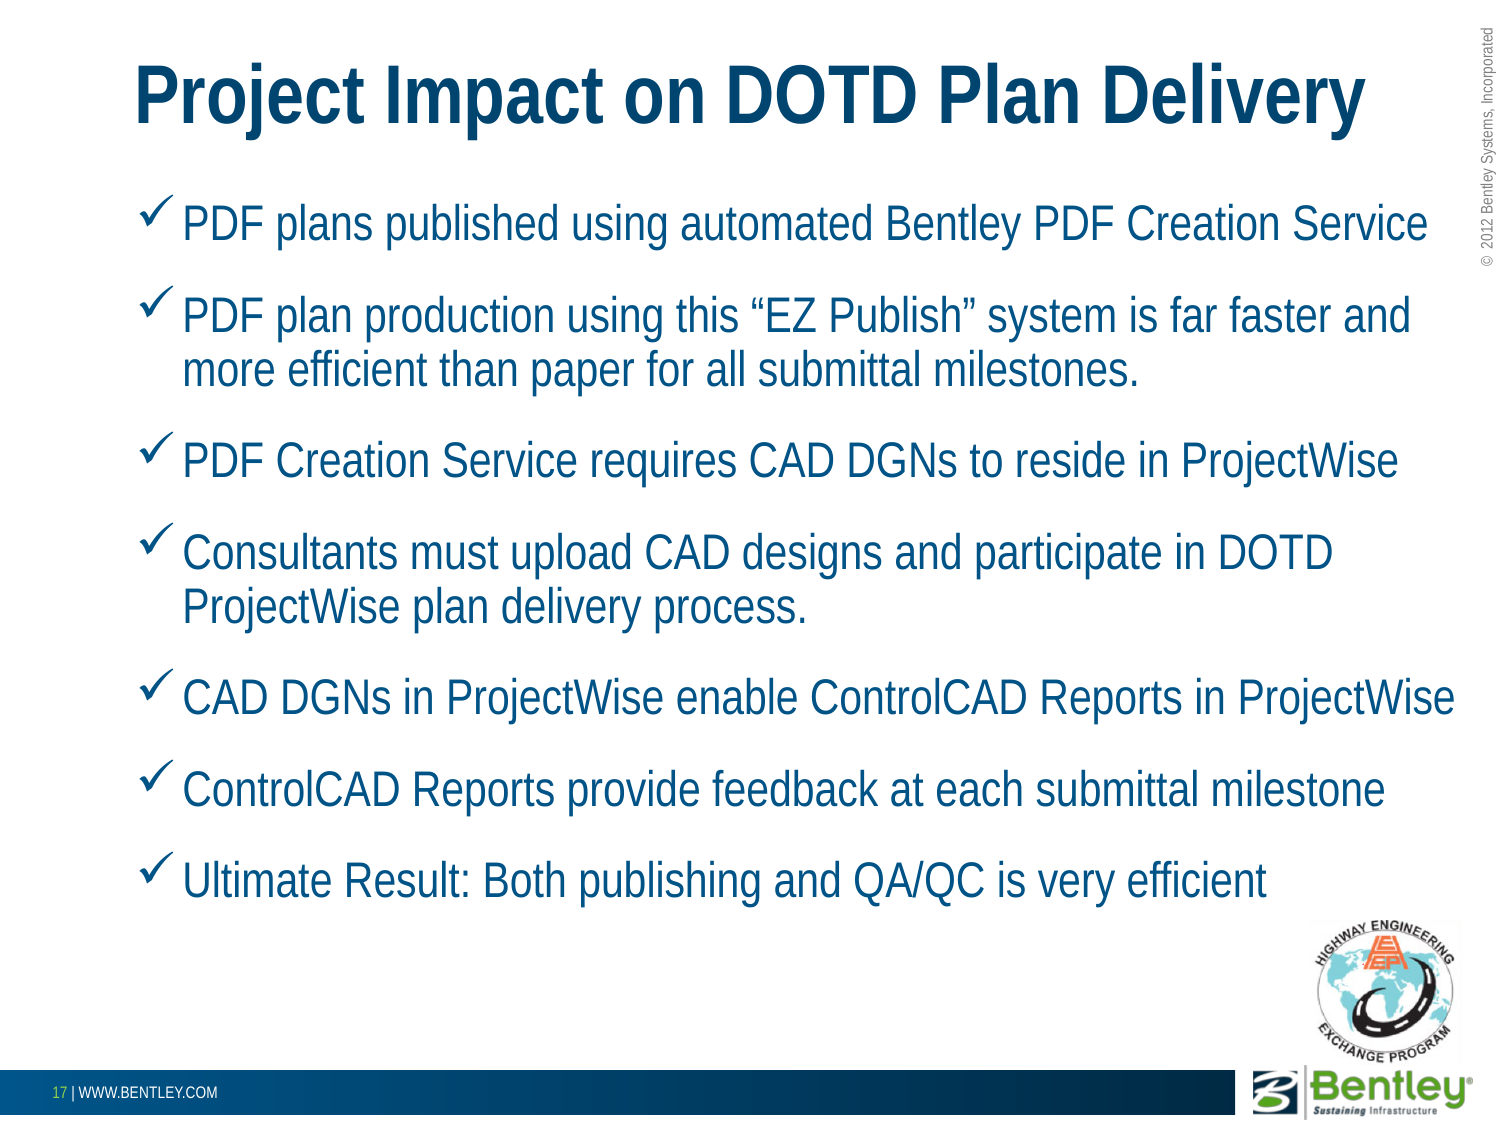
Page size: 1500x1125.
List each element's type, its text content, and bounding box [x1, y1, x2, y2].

picture [1253, 1010, 1473, 1120]
list PDF plans published using automated Bentley PDF Creation Service PDF plan production using this “EZ Publish” system is far faster and more efficient than paper for all submittal milestones. PDF Creation Service requires CAD DGNs to reside in ProjectWise Consultants must upload CAD designs and participate in DOTD ProjectWise plan delivery process. CAD DGNs in ProjectWise enable ControlCAD Reports in ProjectWise ControlCAD Reports provide feedback at each submittal milestone Ultimate Result: Both publishing and QA/QC is very efficient [45, 189, 1500, 1010]
title Project Impact on DOTD Plan Delivery [36, 34, 1466, 160]
